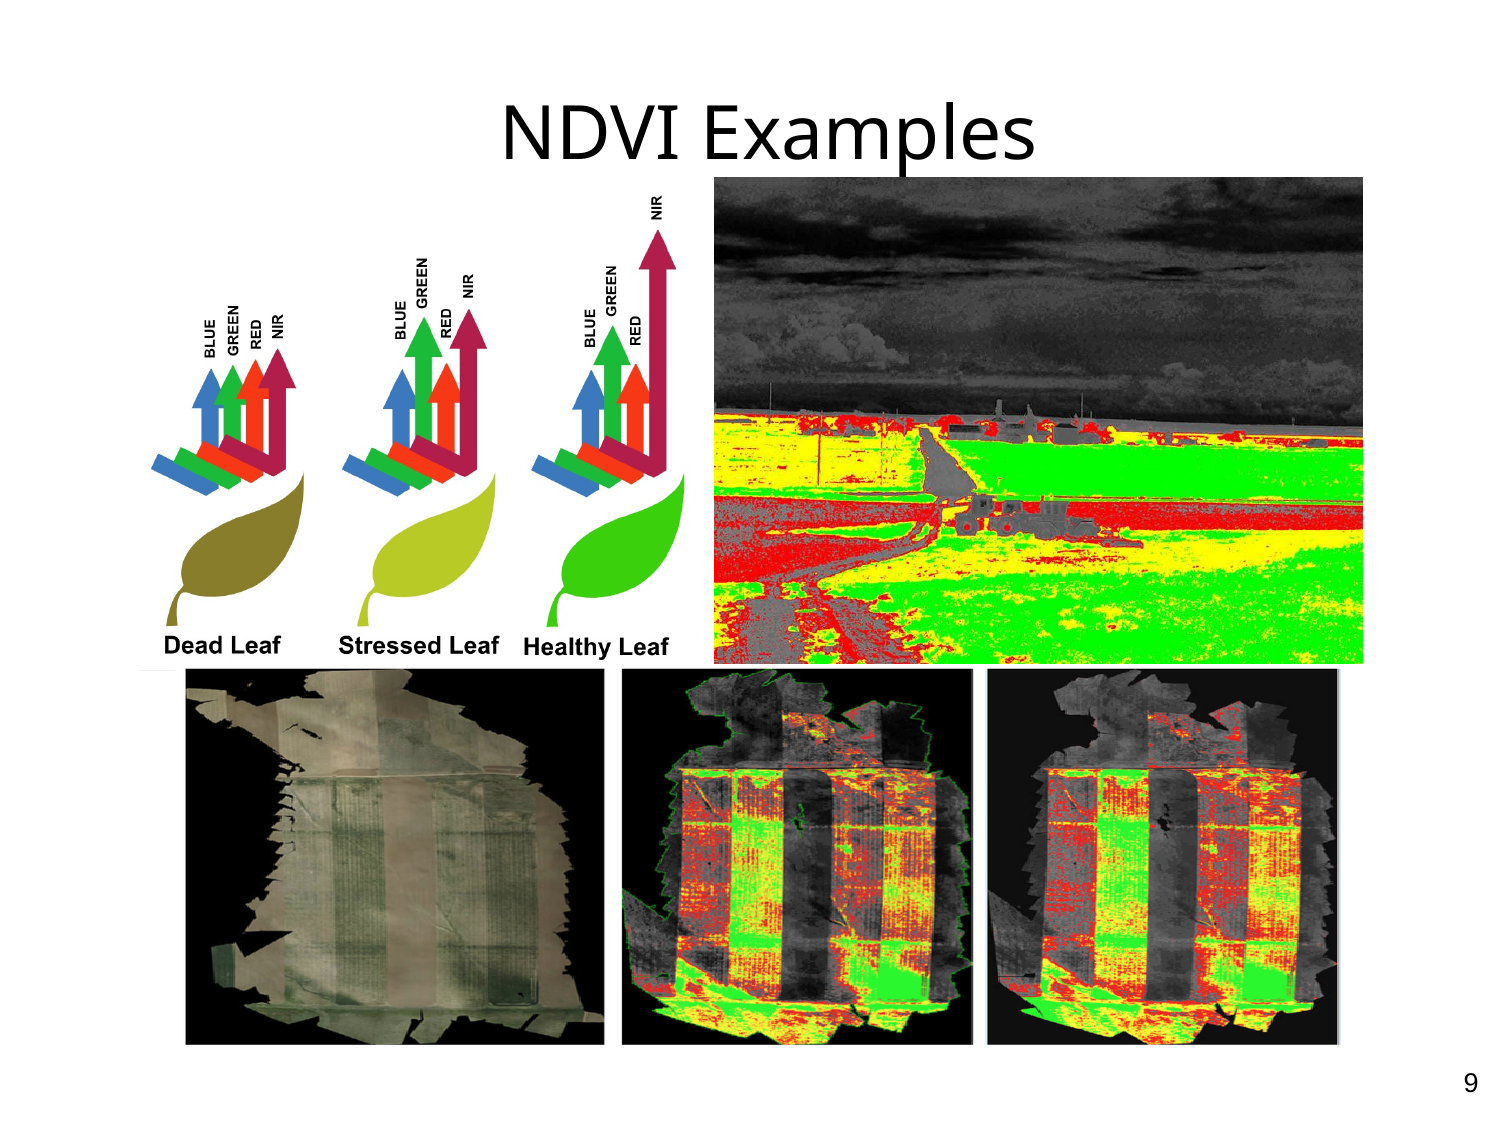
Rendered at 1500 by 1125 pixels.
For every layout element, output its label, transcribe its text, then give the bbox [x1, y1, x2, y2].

title NDVI Examples [75, 37, 1425, 190]
picture [139, 177, 1363, 1049]
slide_number 9 [1403, 1038, 1494, 1125]
